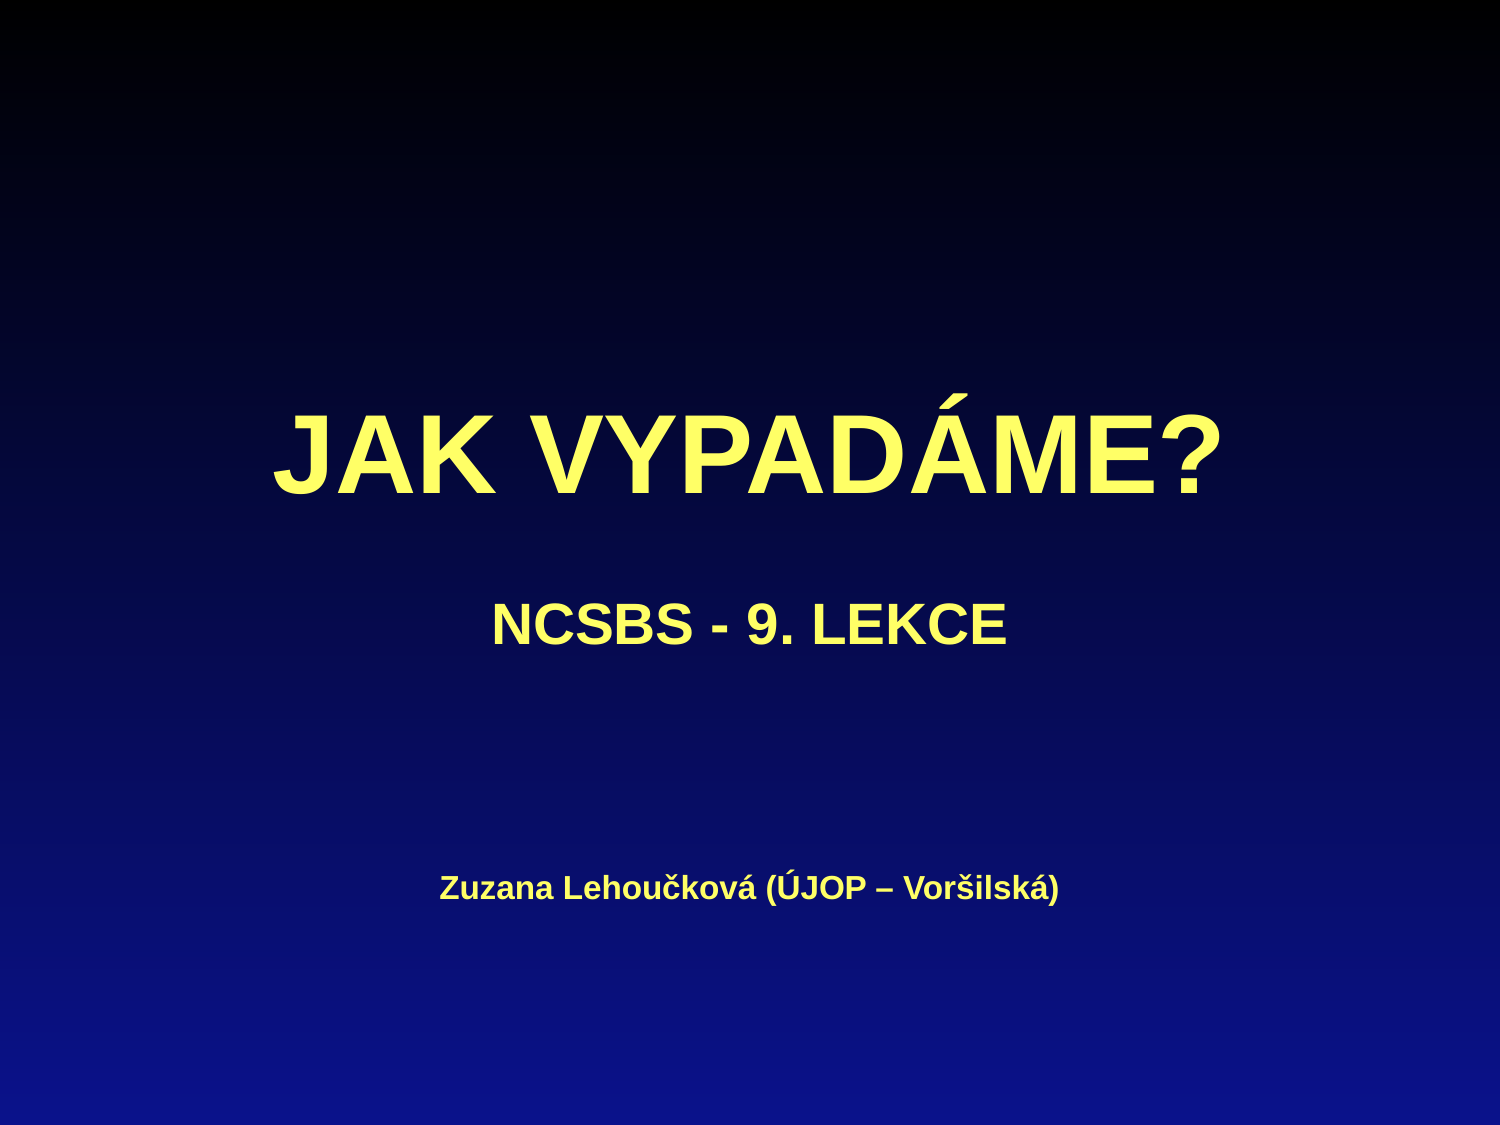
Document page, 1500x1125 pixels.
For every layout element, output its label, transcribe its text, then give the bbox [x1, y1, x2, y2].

text_box JAK VYPADÁME? NCSBS - 9. LEKCE Zuzana Lehoučková (ÚJOP – Voršilská) [0, 373, 1500, 914]
